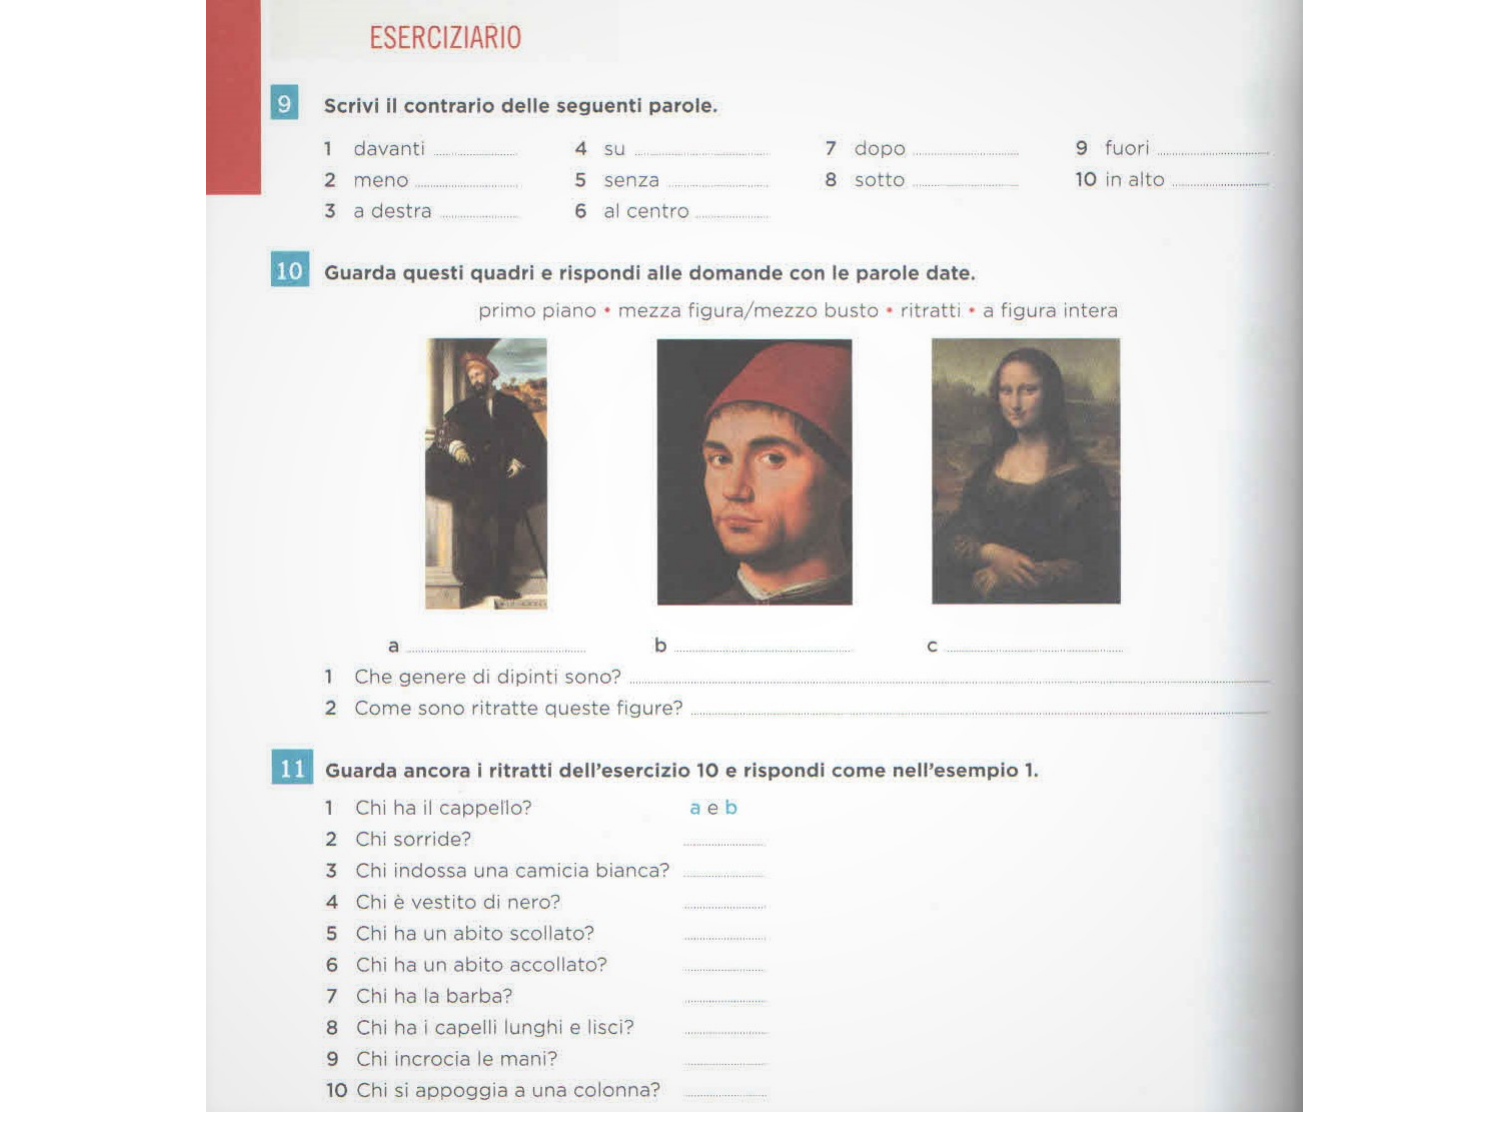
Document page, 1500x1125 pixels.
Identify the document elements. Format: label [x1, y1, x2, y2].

picture [206, 0, 1303, 1113]
